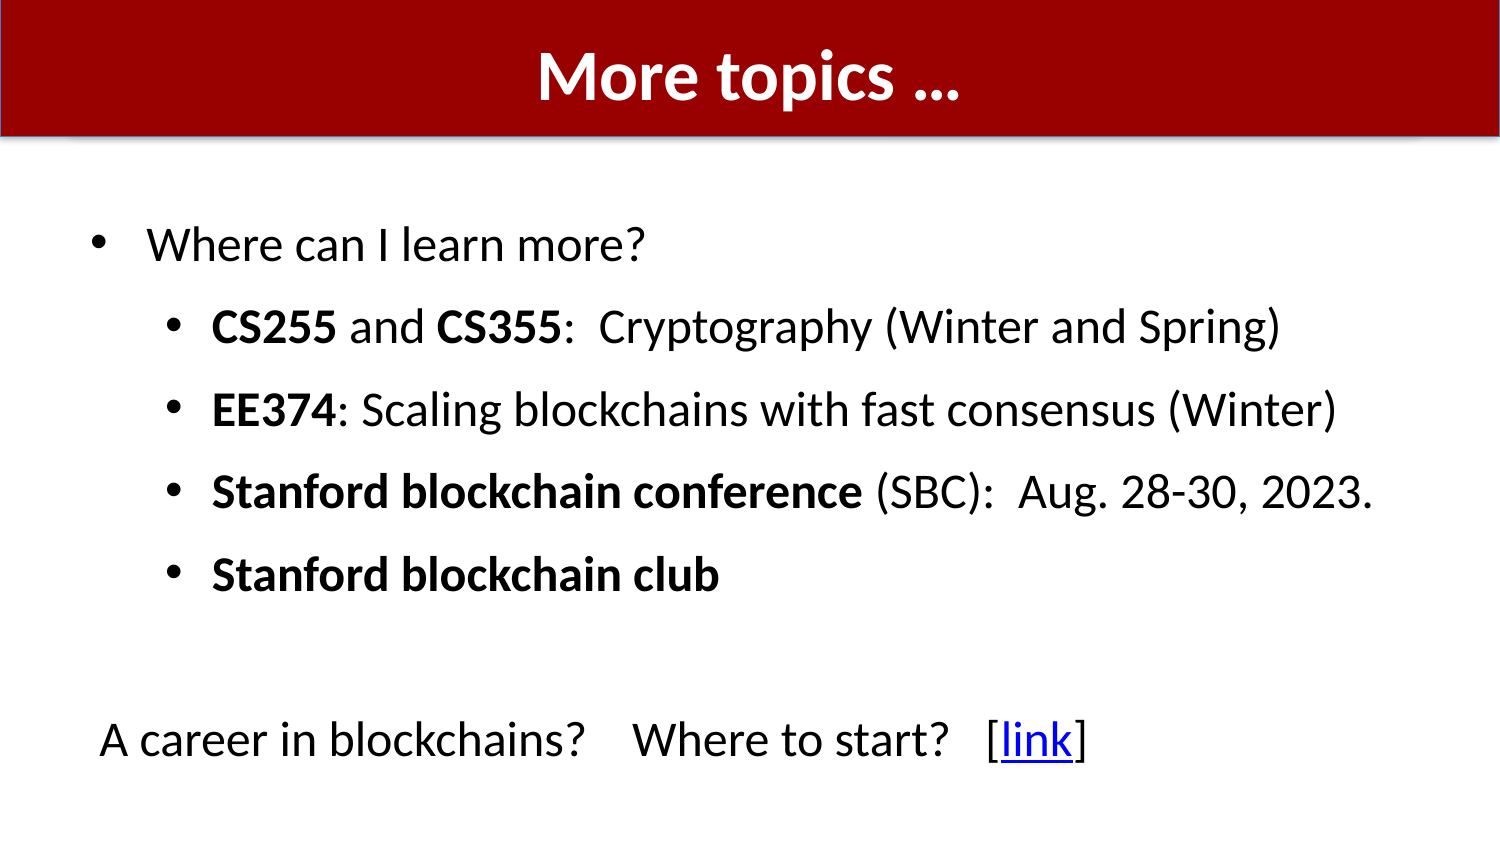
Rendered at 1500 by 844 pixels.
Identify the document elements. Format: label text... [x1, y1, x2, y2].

list Where can I learn more? CS255 and CS355: Cryptography (Winter and Spring) EE374: Scaling blockchains with fast consensus (Winter) Stanford blockchain conference (SBC): Aug. 28-30, 2023. Stanford blockchain club A career in blockchains? Where to start? [link] [74, 203, 1486, 824]
title More topics … [75, 20, 1425, 123]
